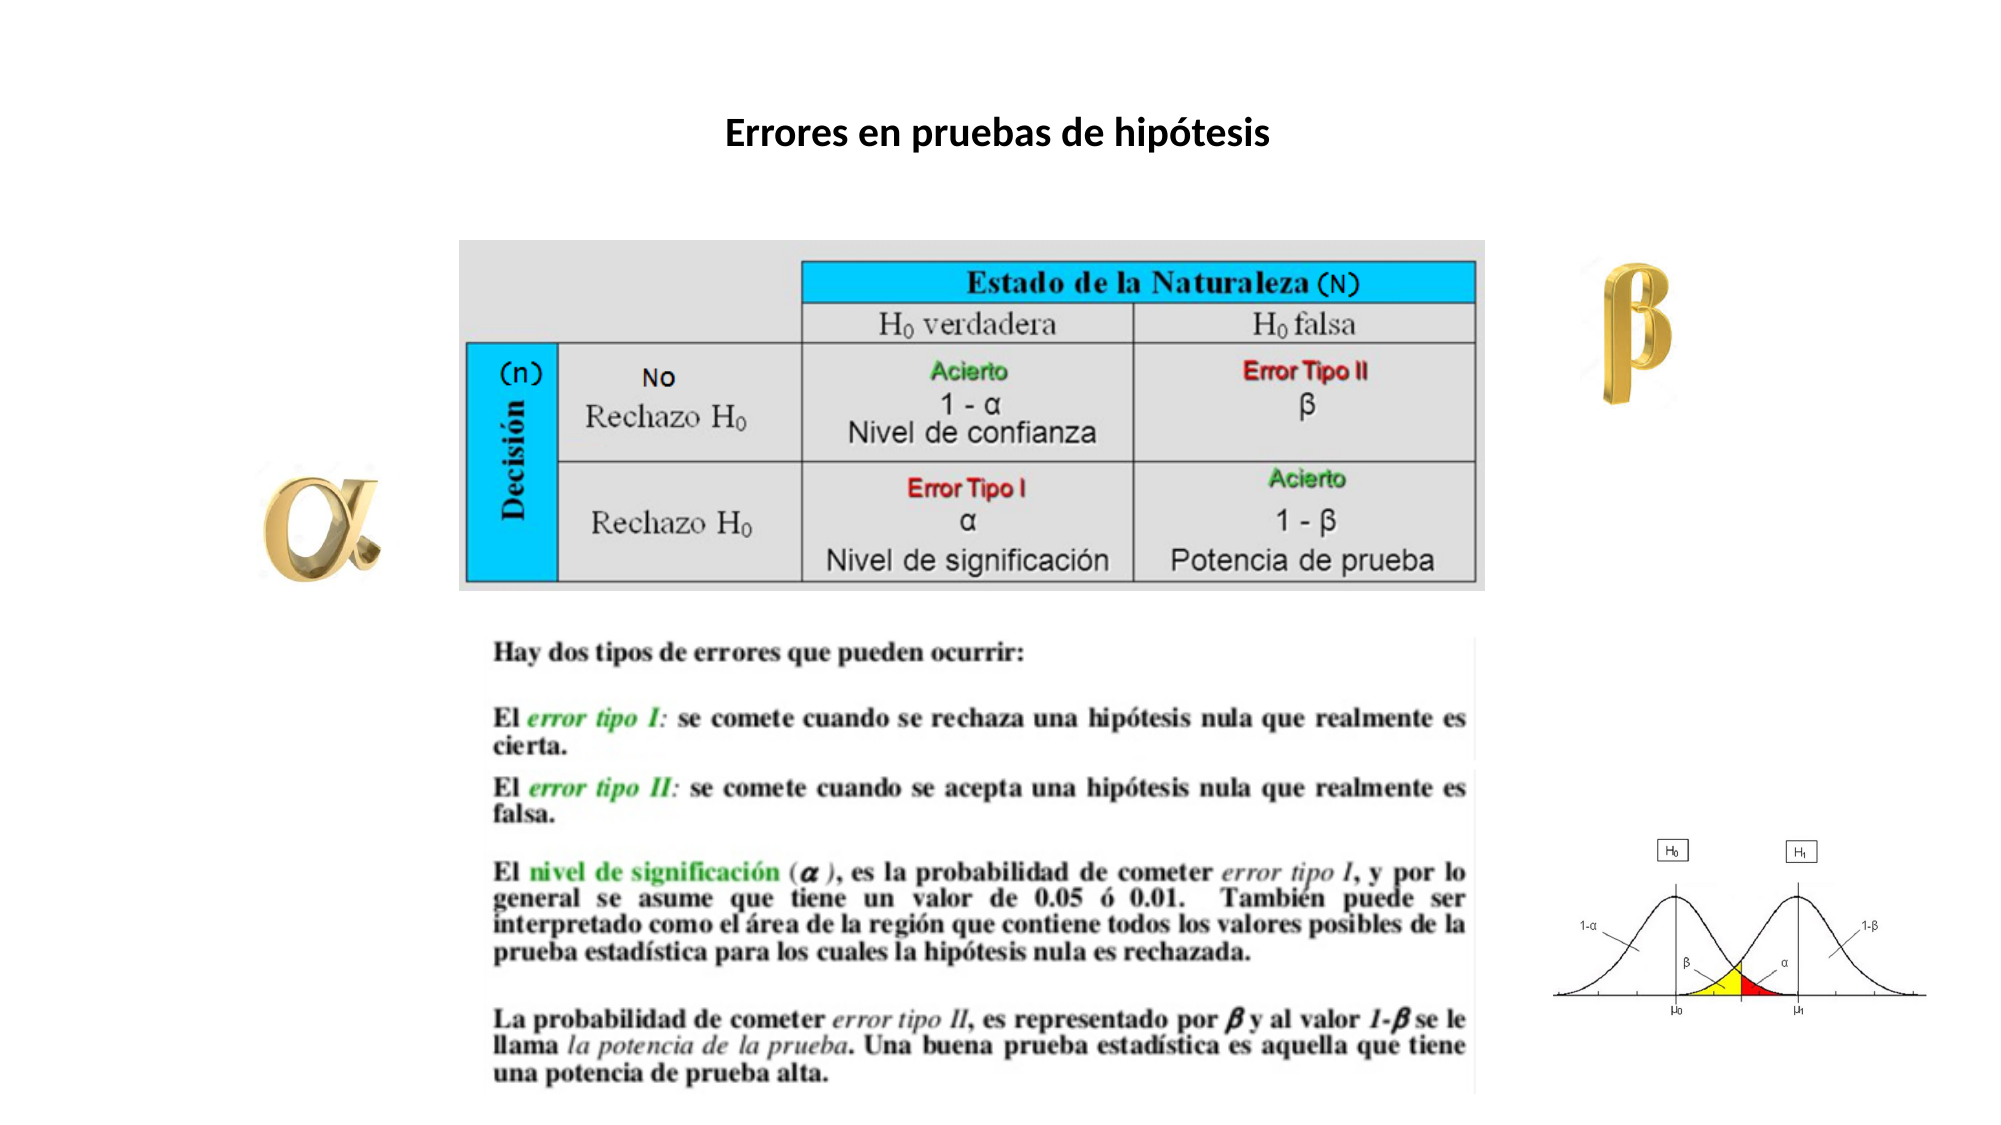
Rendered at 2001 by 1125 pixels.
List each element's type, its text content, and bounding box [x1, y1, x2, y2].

picture [1580, 252, 1678, 410]
text_box Errores en pruebas de hipótesis [120, 96, 1875, 162]
picture [459, 240, 1485, 591]
picture [254, 461, 403, 591]
picture [484, 636, 1476, 1094]
picture [1553, 828, 1927, 1018]
